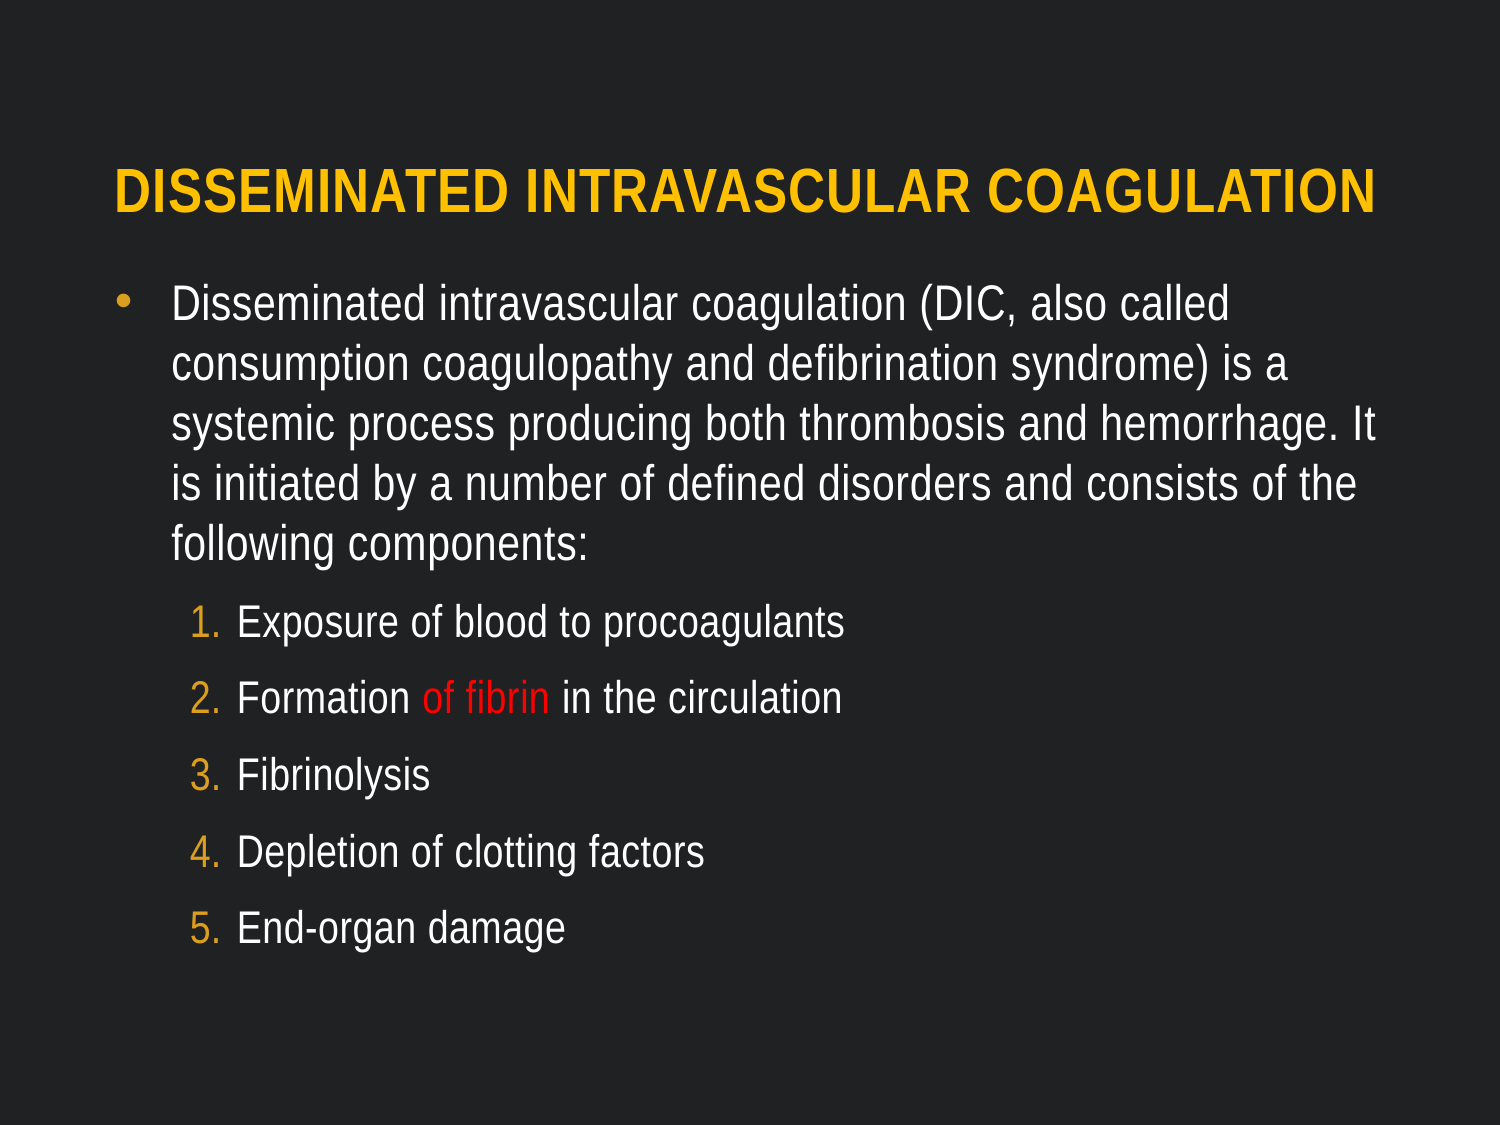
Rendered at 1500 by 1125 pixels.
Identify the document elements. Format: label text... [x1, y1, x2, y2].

title disseminated intravascular coagulation [99, 45, 1400, 233]
list Disseminated intravascular coagulation (DIC, also called consumption coagulopathy and defibrination syndrome) is a systemic process producing both thrombosis and hemorrhage. It is initiated by a number of defined disorders and consists of the following components: Exposure of blood to procoagulants Formation of fibrin in the circulation Fibrinolysis Depletion of clotting factors End-organ damage [99, 262, 1400, 1050]
